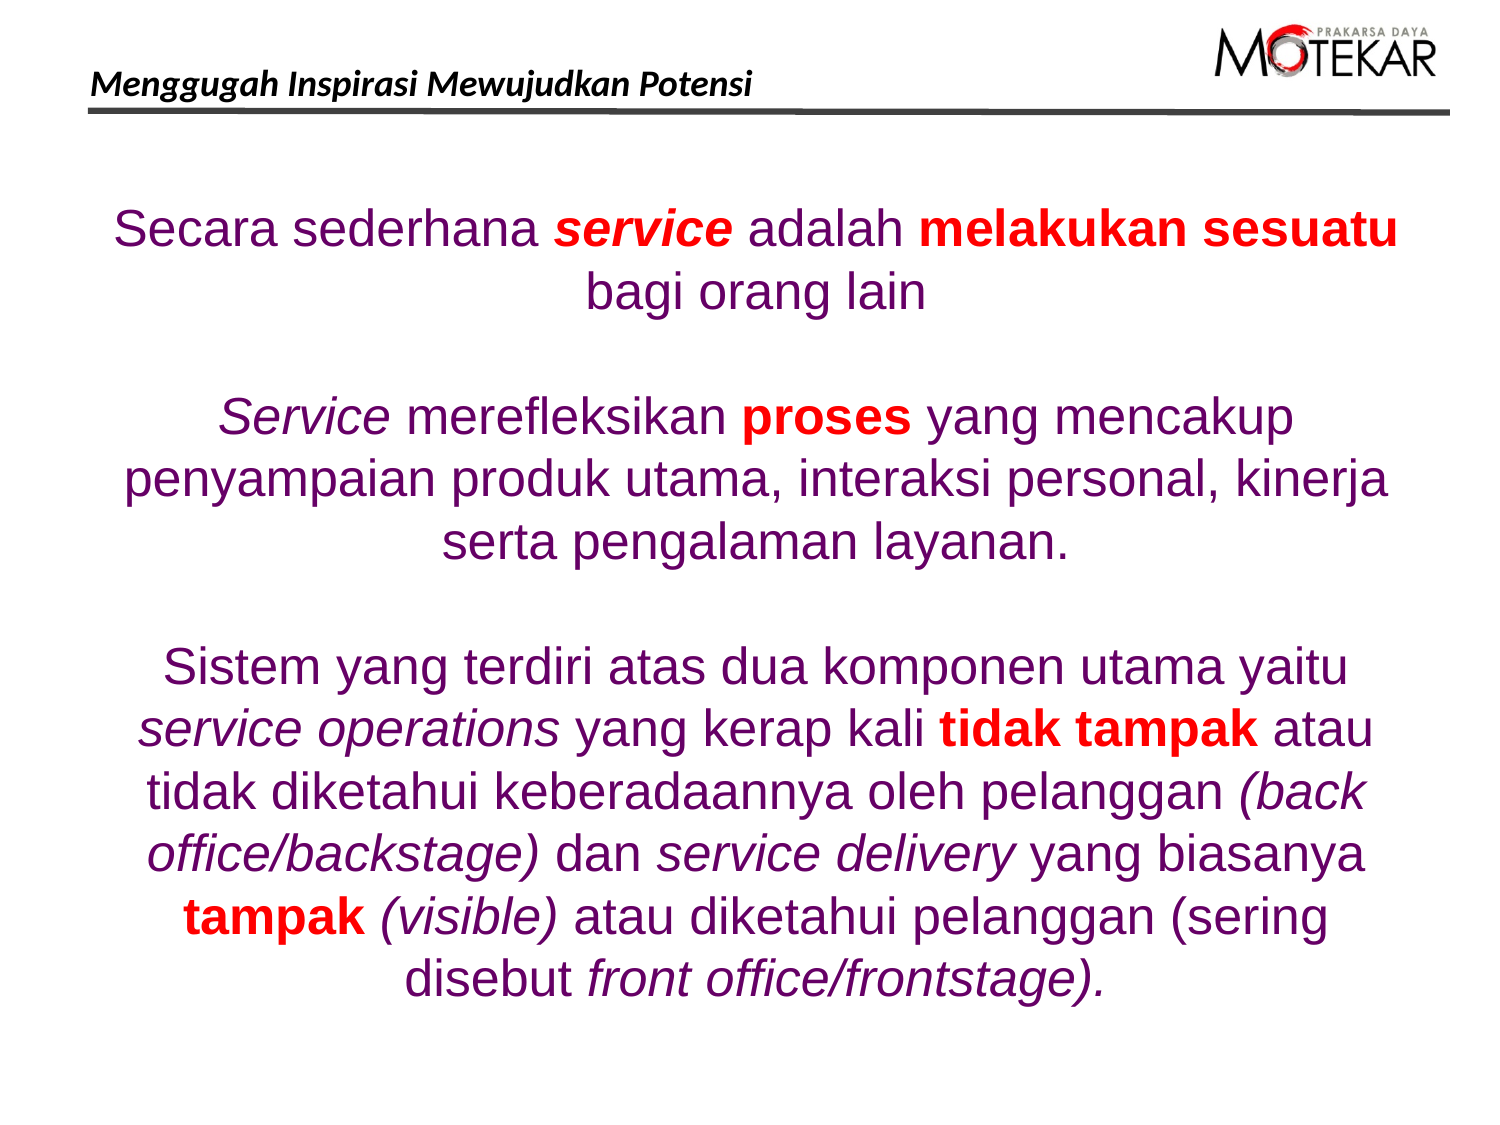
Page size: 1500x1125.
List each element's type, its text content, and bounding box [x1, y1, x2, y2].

picture [1199, 0, 1451, 103]
text_box Menggugah Inspirasi Mewujudkan Potensi [74, 51, 988, 112]
text_box Secara sederhana service adalah melakukan sesuatu bagi orang lain Service merefleksikan proses yang mencakup penyampaian produk utama, interaksi personal, kinerja serta pengalaman layanan. Sistem yang terdiri atas dua komponen utama yaitu service operations yang kerap kali tidak tampak atau tidak diketahui keberadaannya oleh pelanggan (back office/backstage) dan service delivery yang biasanya tampak (visible) atau diketahui pelanggan (sering disebut front office/frontstage). [87, 187, 1425, 1125]
